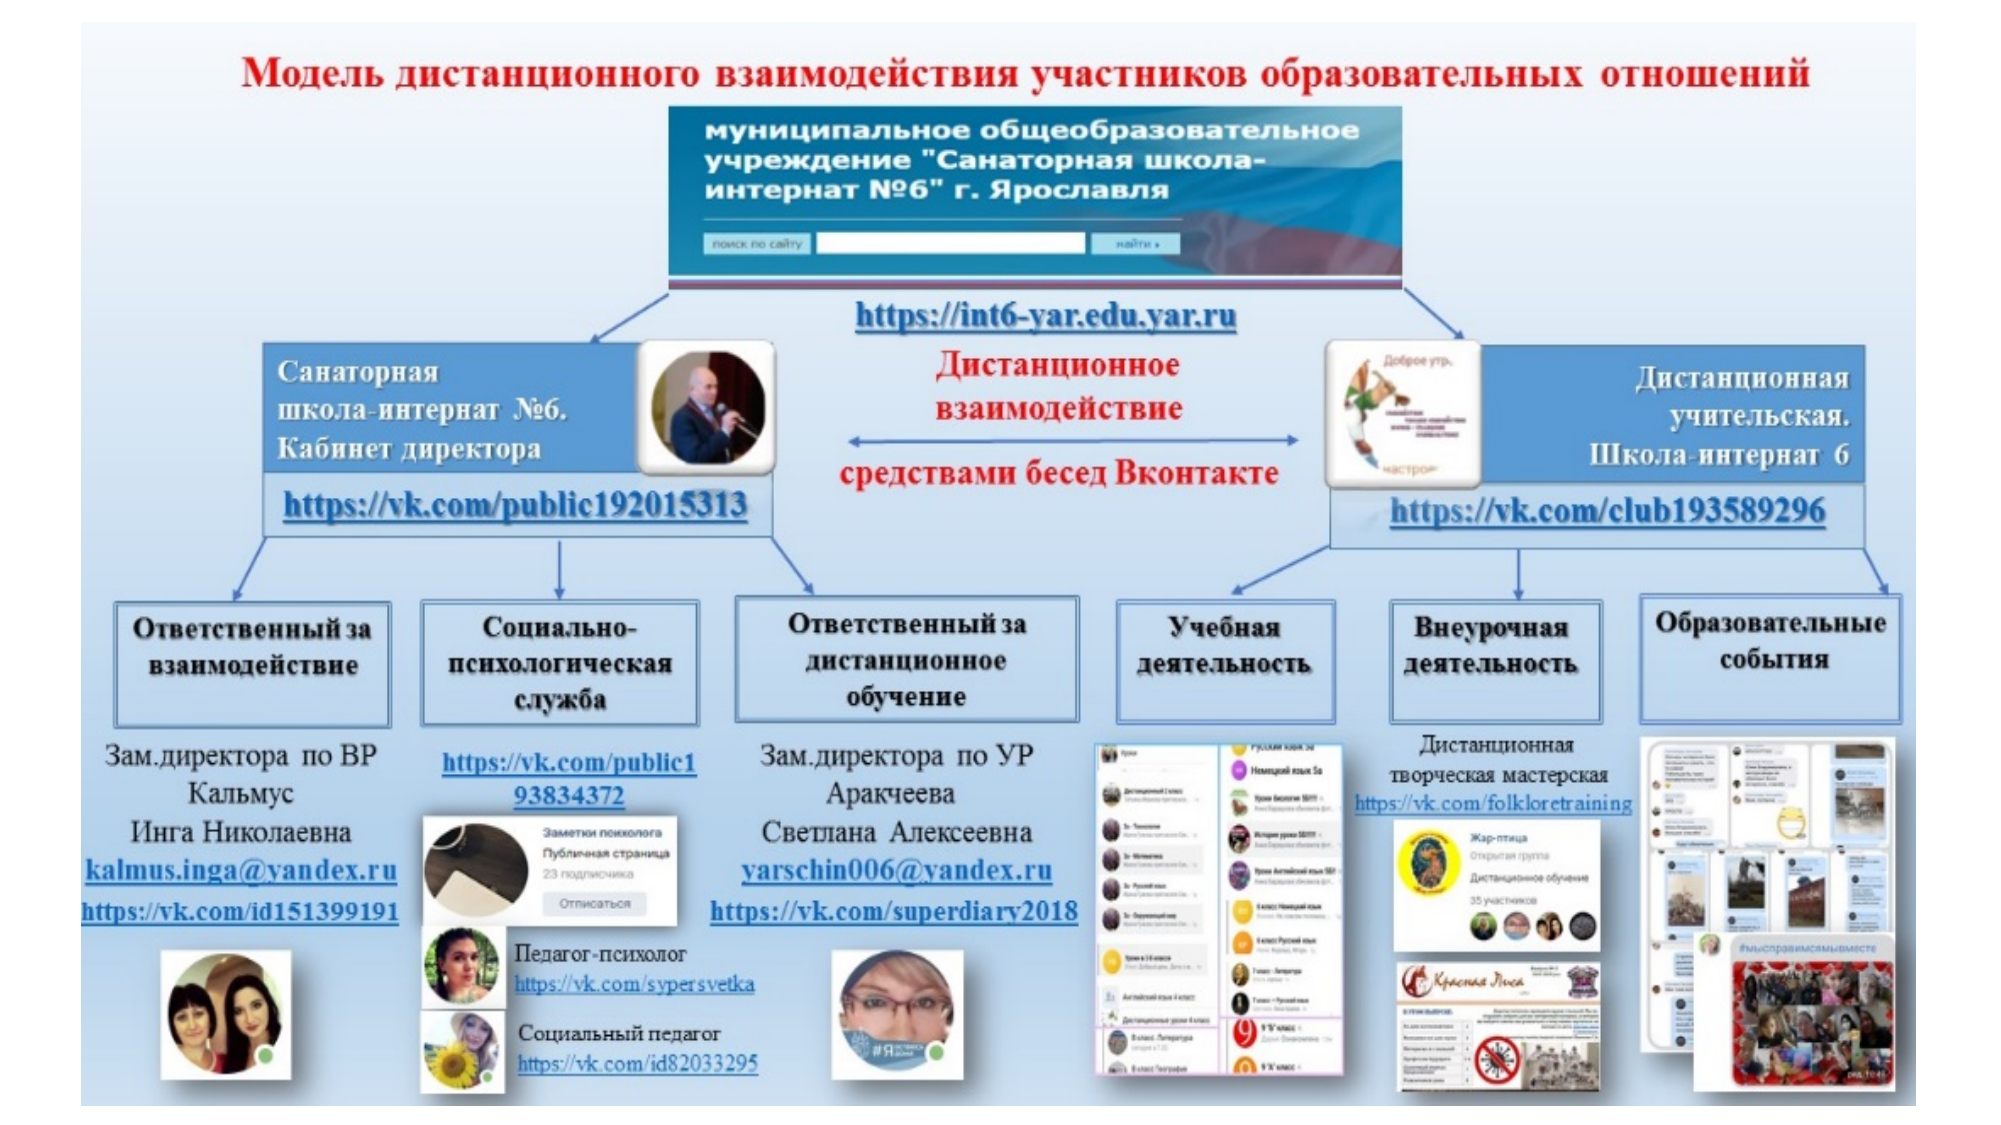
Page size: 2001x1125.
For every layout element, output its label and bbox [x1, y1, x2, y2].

picture [81, 22, 1916, 1106]
